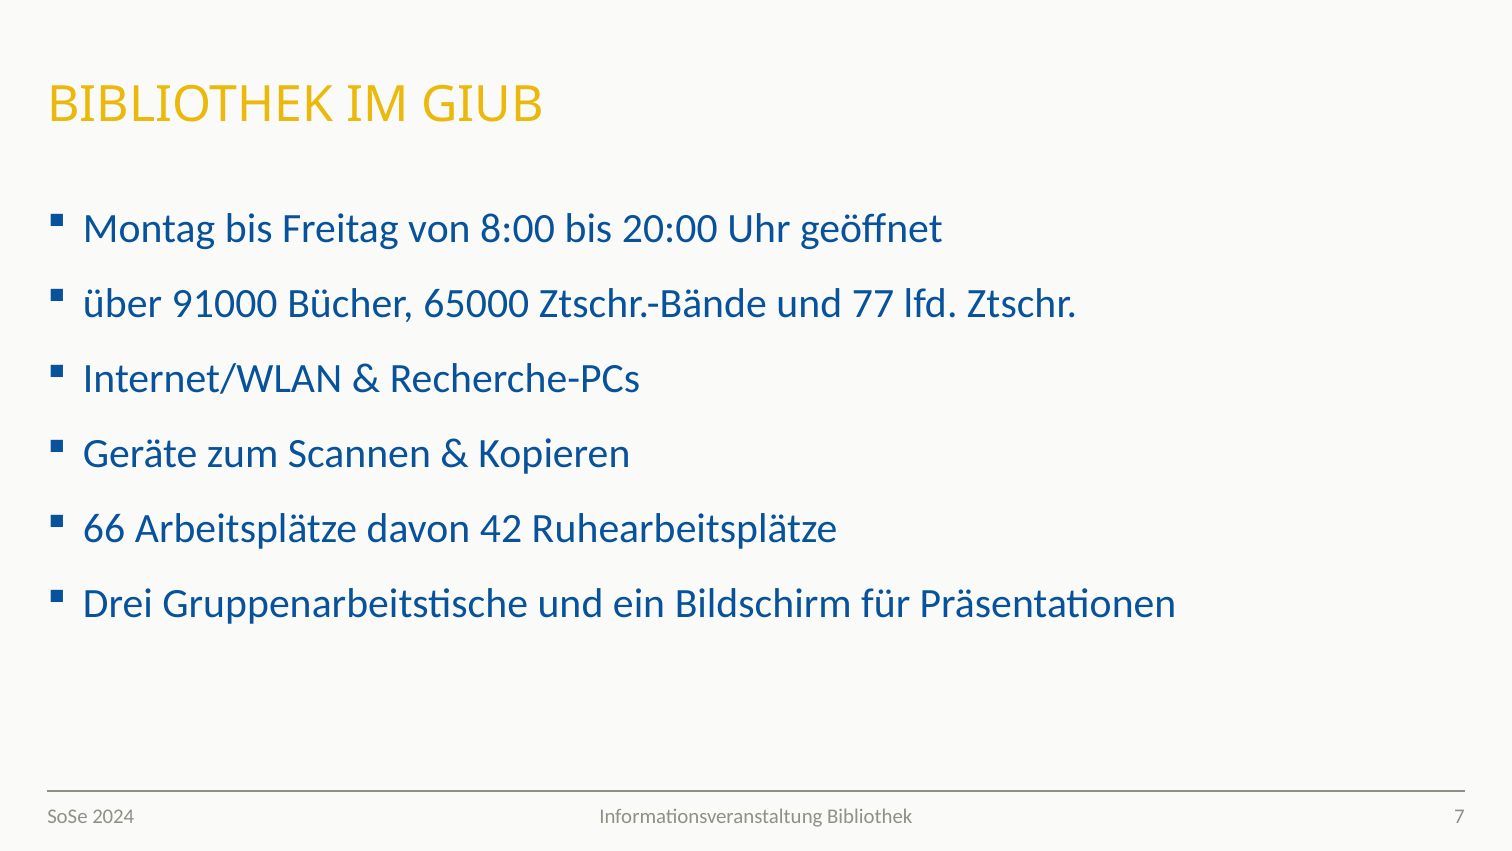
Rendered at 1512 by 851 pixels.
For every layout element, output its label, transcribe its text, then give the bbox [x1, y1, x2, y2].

slide_number 7 [1370, 791, 1465, 839]
list Montag bis Freitag von 8:00 bis 20:00 Uhr geöffnet über 91000 Bücher, 65000 Ztschr.-Bände und 77 lfd. Ztschr. Internet/WLAN & Recherche-PCs Geräte zum Scannen & Kopieren 66 Arbeitsplätze davon 42 Ruhearbeitsplätze Drei Gruppenarbeitstische und ein Bildschirm für Präsentationen [47, 200, 1465, 780]
slide_number SoSe 2024 [47, 791, 189, 839]
title Bibliothek im GIUB [47, 47, 854, 132]
footer Informationsveranstaltung Bibliothek [342, 791, 1170, 839]
